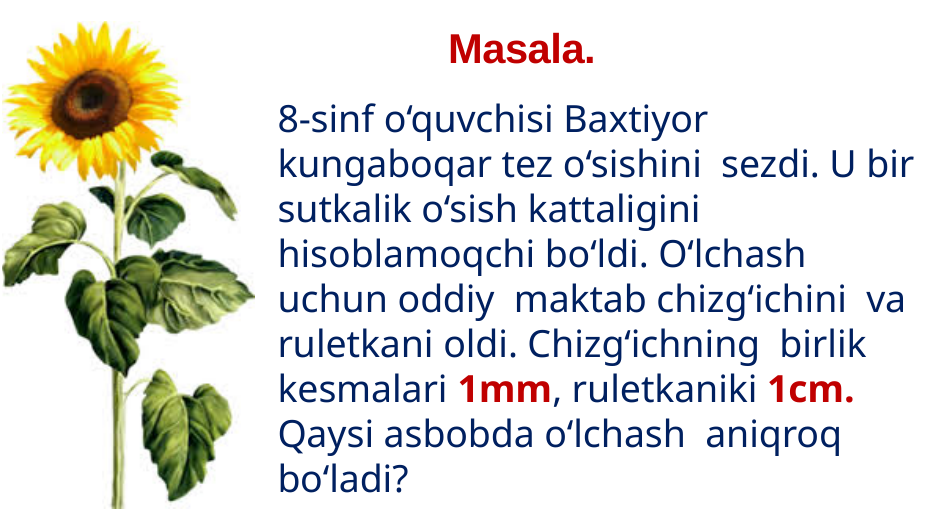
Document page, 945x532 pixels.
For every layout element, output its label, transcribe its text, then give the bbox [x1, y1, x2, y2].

title Masala. [279, 6, 765, 94]
list 8-sinf o‘quvchisi Baxtiyor kungaboqar tez o‘sishini sezdi. U bir sutkalik o‘sish kattaligini hisoblamoqchi bo‘ldi. O‘lchash uchun oddiy maktab chizg‘ichini va ruletkani oldi. Chizg‘ichning birlik kesmalari 1mm, ruletkaniki 1cm. Qaysi asbobda o‘lchash aniqroq bo‘ladi? [277, 94, 922, 502]
picture [2, 20, 255, 509]
